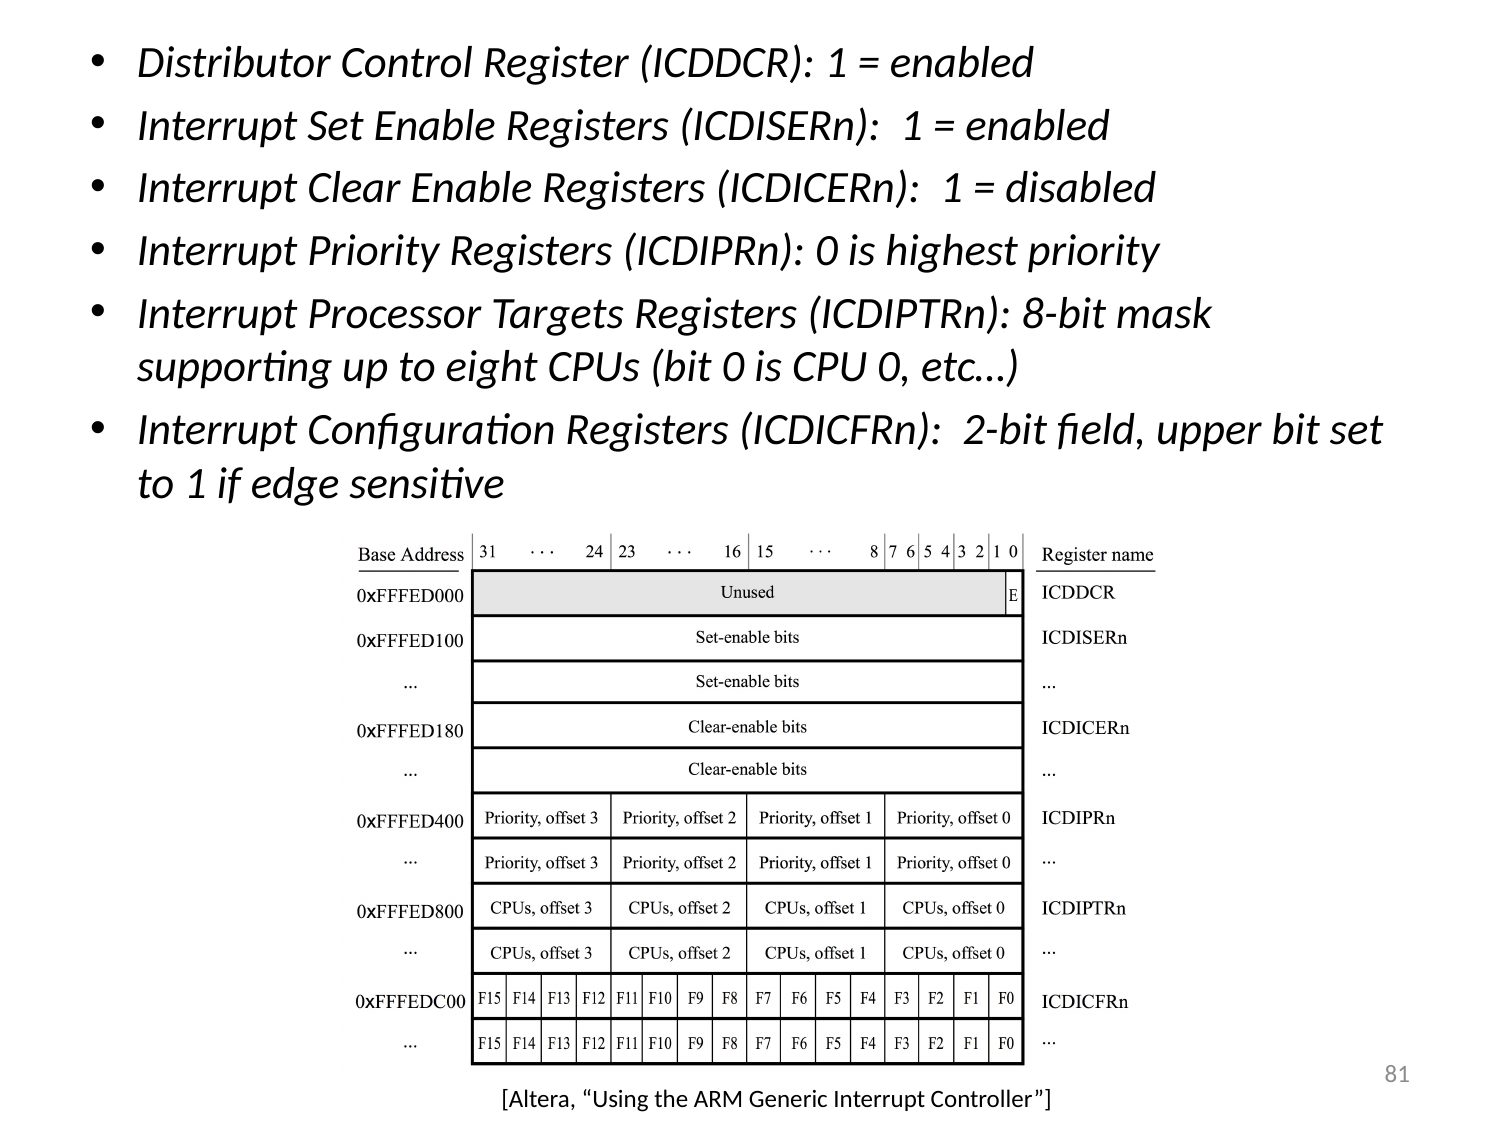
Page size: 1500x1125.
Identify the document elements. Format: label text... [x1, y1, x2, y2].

text_box [Altera, “Using the ARM Generic Interrupt Controller”] [486, 1084, 1068, 1120]
slide_number 81 [1074, 1042, 1425, 1103]
list Distributor Control Register (ICDDCR): 1 = enabled Interrupt Set Enable Registers (ICDISERn): 1 = enabled Interrupt Clear Enable Registers (ICDICERn): 1 = disabled Interrupt Priority Registers (ICDIPRn): 0 is highest priority Interrupt Processor Targets Registers (ICDIPTRn): 8-bit mask supporting up to eight CPUs (bit 0 is CPU 0, etc…) Interrupt Configuration Registers (ICDICFRn): 2-bit field, upper bit set to 1 if edge sensitive [75, 24, 1425, 525]
picture [339, 529, 1163, 1076]
